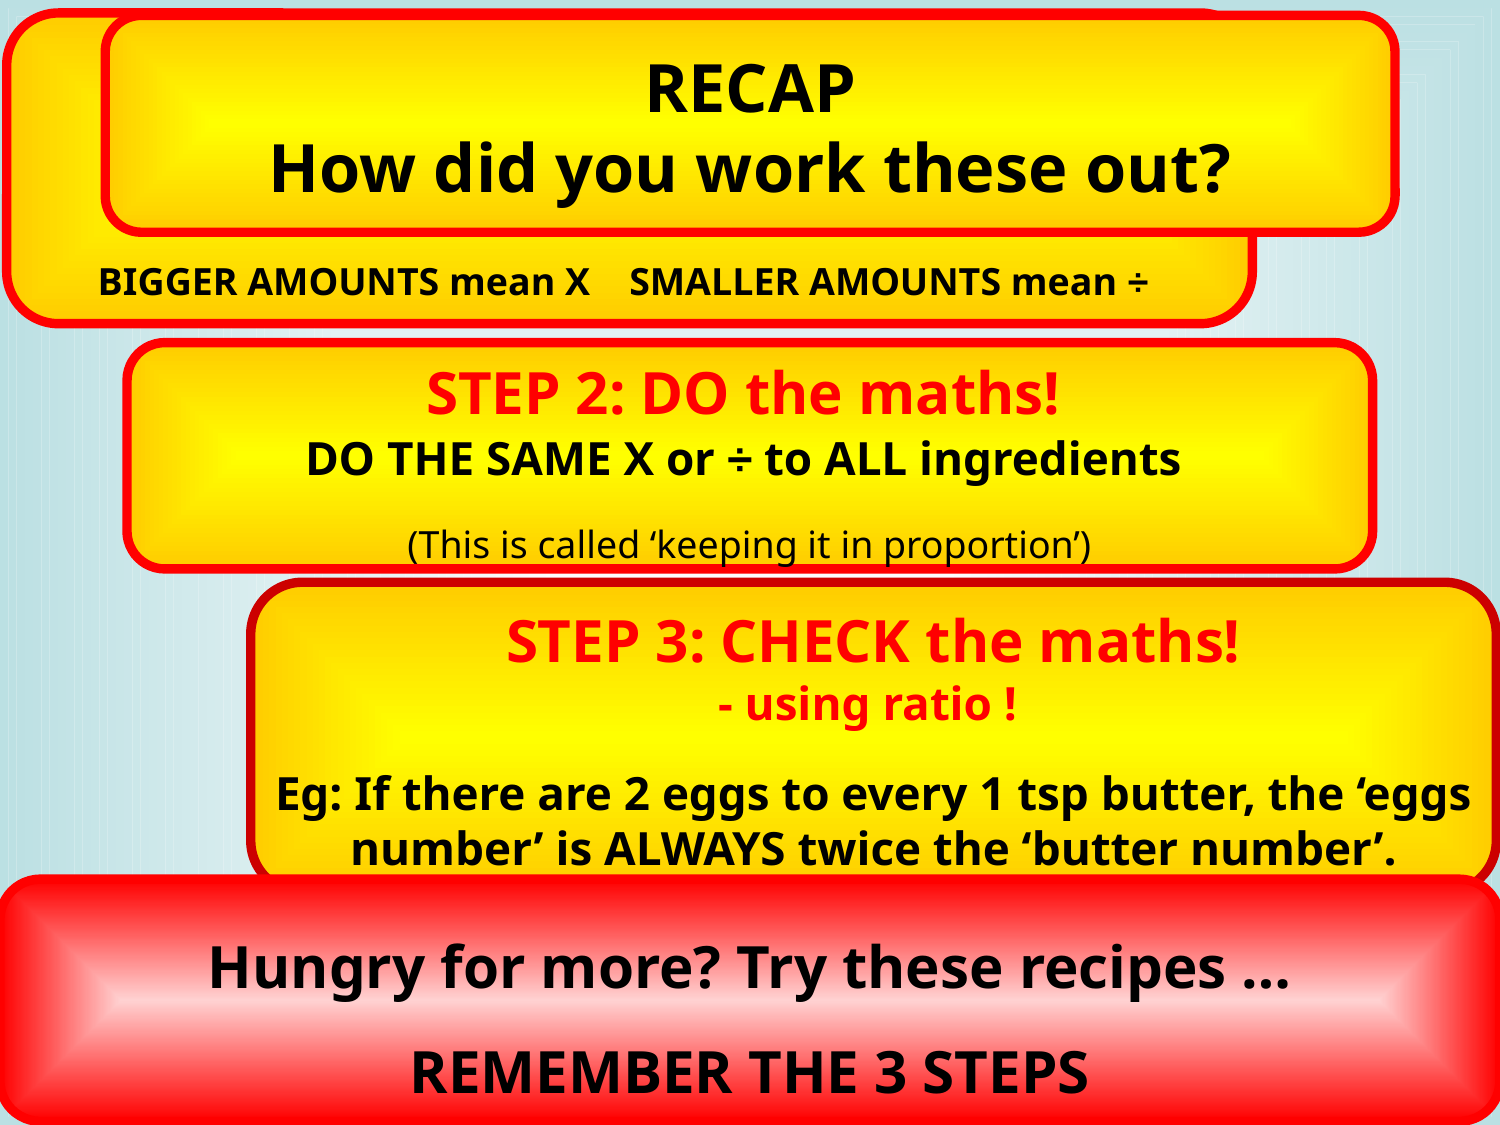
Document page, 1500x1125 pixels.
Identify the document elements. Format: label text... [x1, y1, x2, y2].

text_box STEP 3: CHECK the maths! - using ratio ! Eg: If there are 2 eggs to every 1 tsp butter, the ‘eggs number’ is ALWAYS twice the ‘butter number’. [250, 582, 1497, 882]
text_box Hungry for more? Try these recipes … REMEMBER THE 3 STEPS [0, 879, 1500, 1122]
text_box RECAP How did you work these out? [105, 15, 1396, 233]
text_box STEP 2: DO the maths! DO THE SAME X or ÷ to ALL ingredients (This is called ‘keeping it in proportion’) [126, 342, 1373, 569]
text_box STEP 1: CHOOSE the maths! x or ÷ ? BIGGER AMOUNTS mean X SMALLER AMOUNTS mean ÷ [6, 12, 1253, 324]
